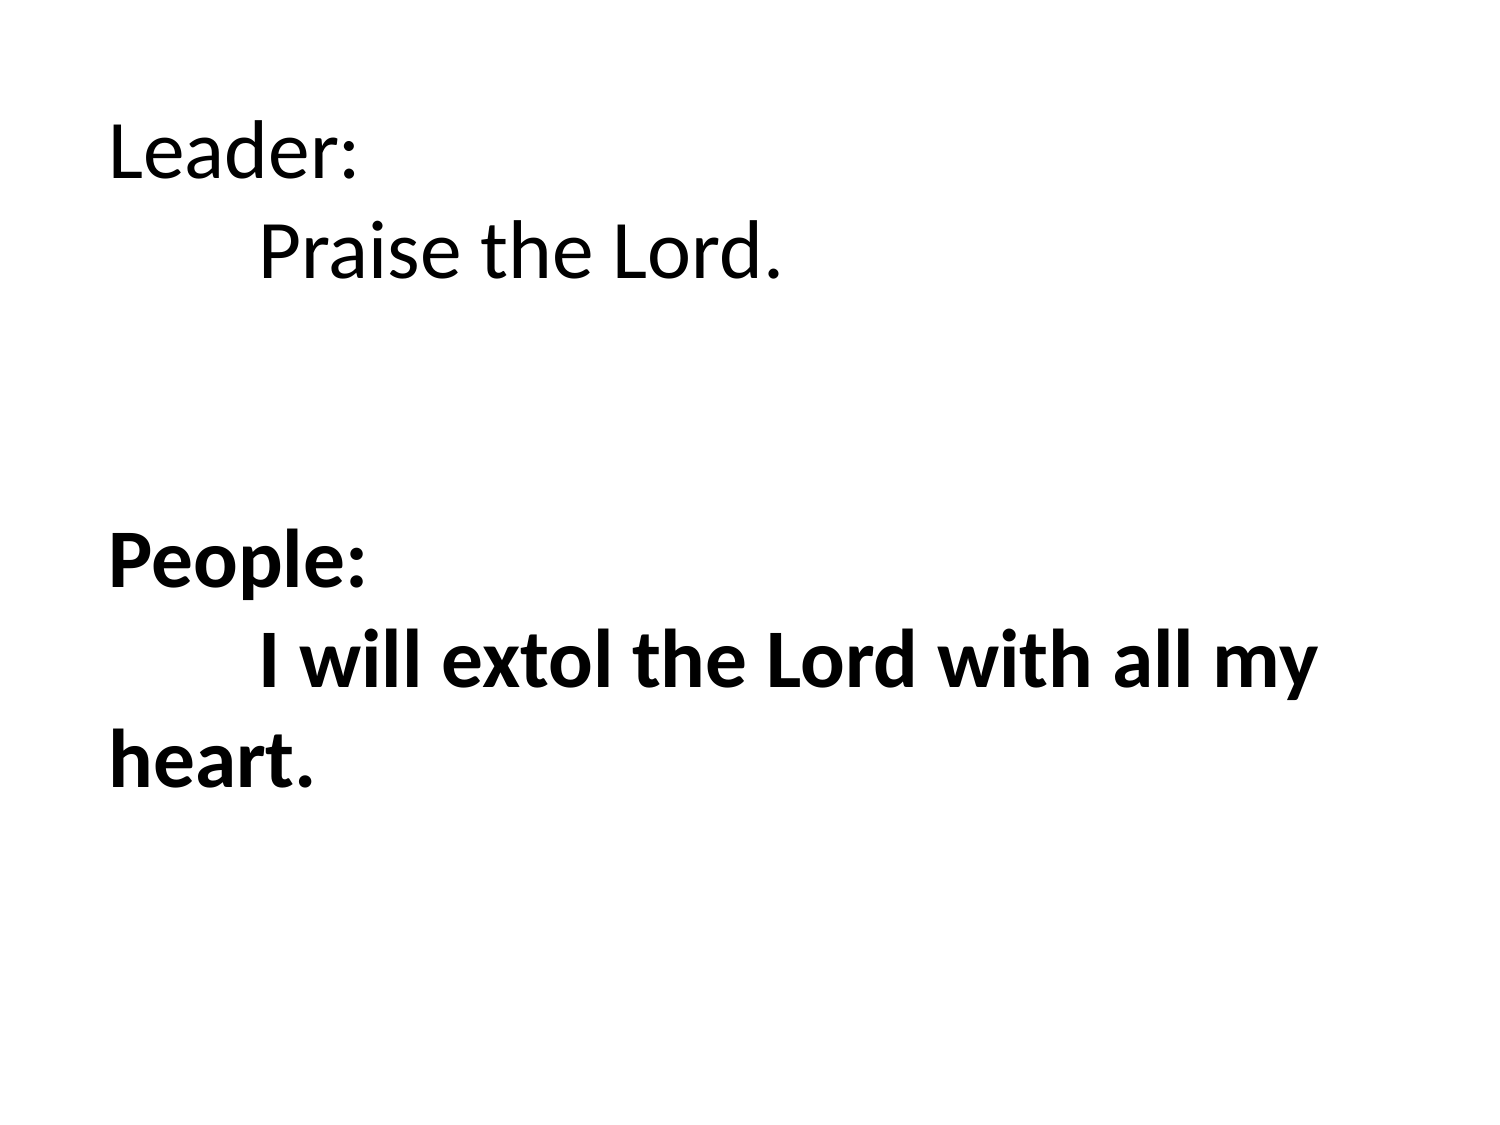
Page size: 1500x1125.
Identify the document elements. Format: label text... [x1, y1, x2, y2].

text_box Leader: Praise the Lord. [93, 87, 1407, 303]
text_box People: I will extol the Lord with all my heart. [93, 496, 1463, 812]
